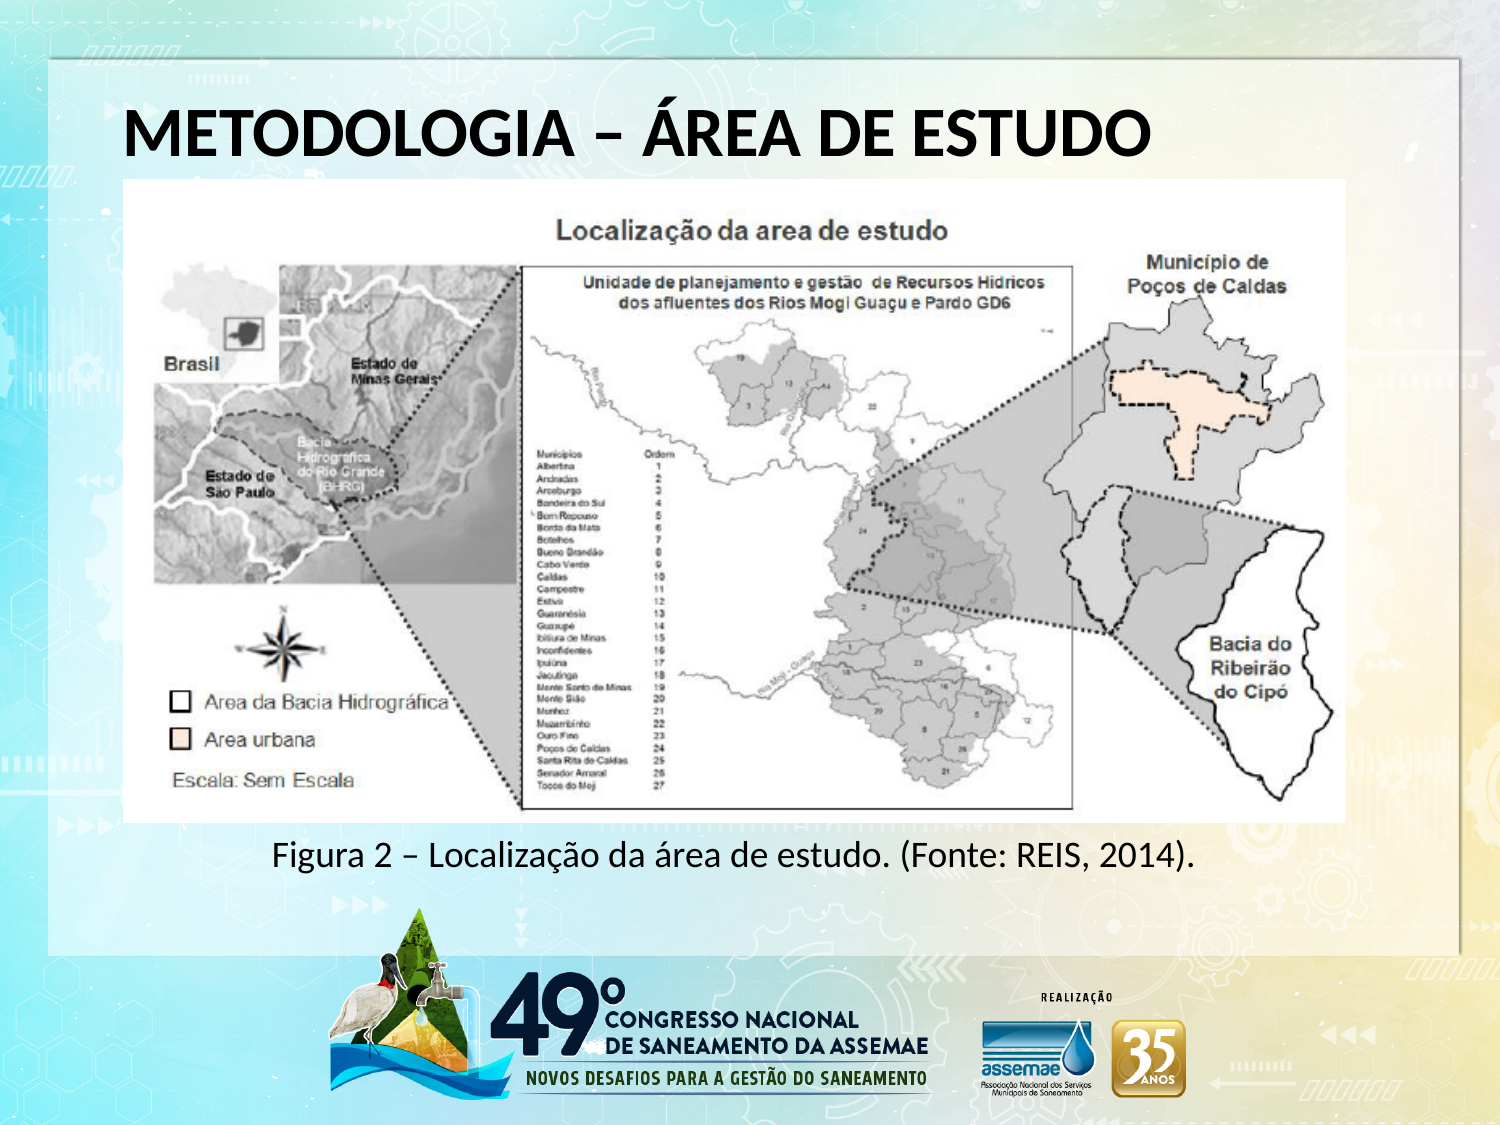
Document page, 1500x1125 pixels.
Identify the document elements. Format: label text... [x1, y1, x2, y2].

text_box METODOLOGIA – ÁREA DE ESTUDO [108, 78, 1361, 178]
picture [0, 0, 1500, 1125]
text_box Figura 2 – Localização da área de estudo. (Fonte: REIS, 2014). [149, 831, 1319, 882]
